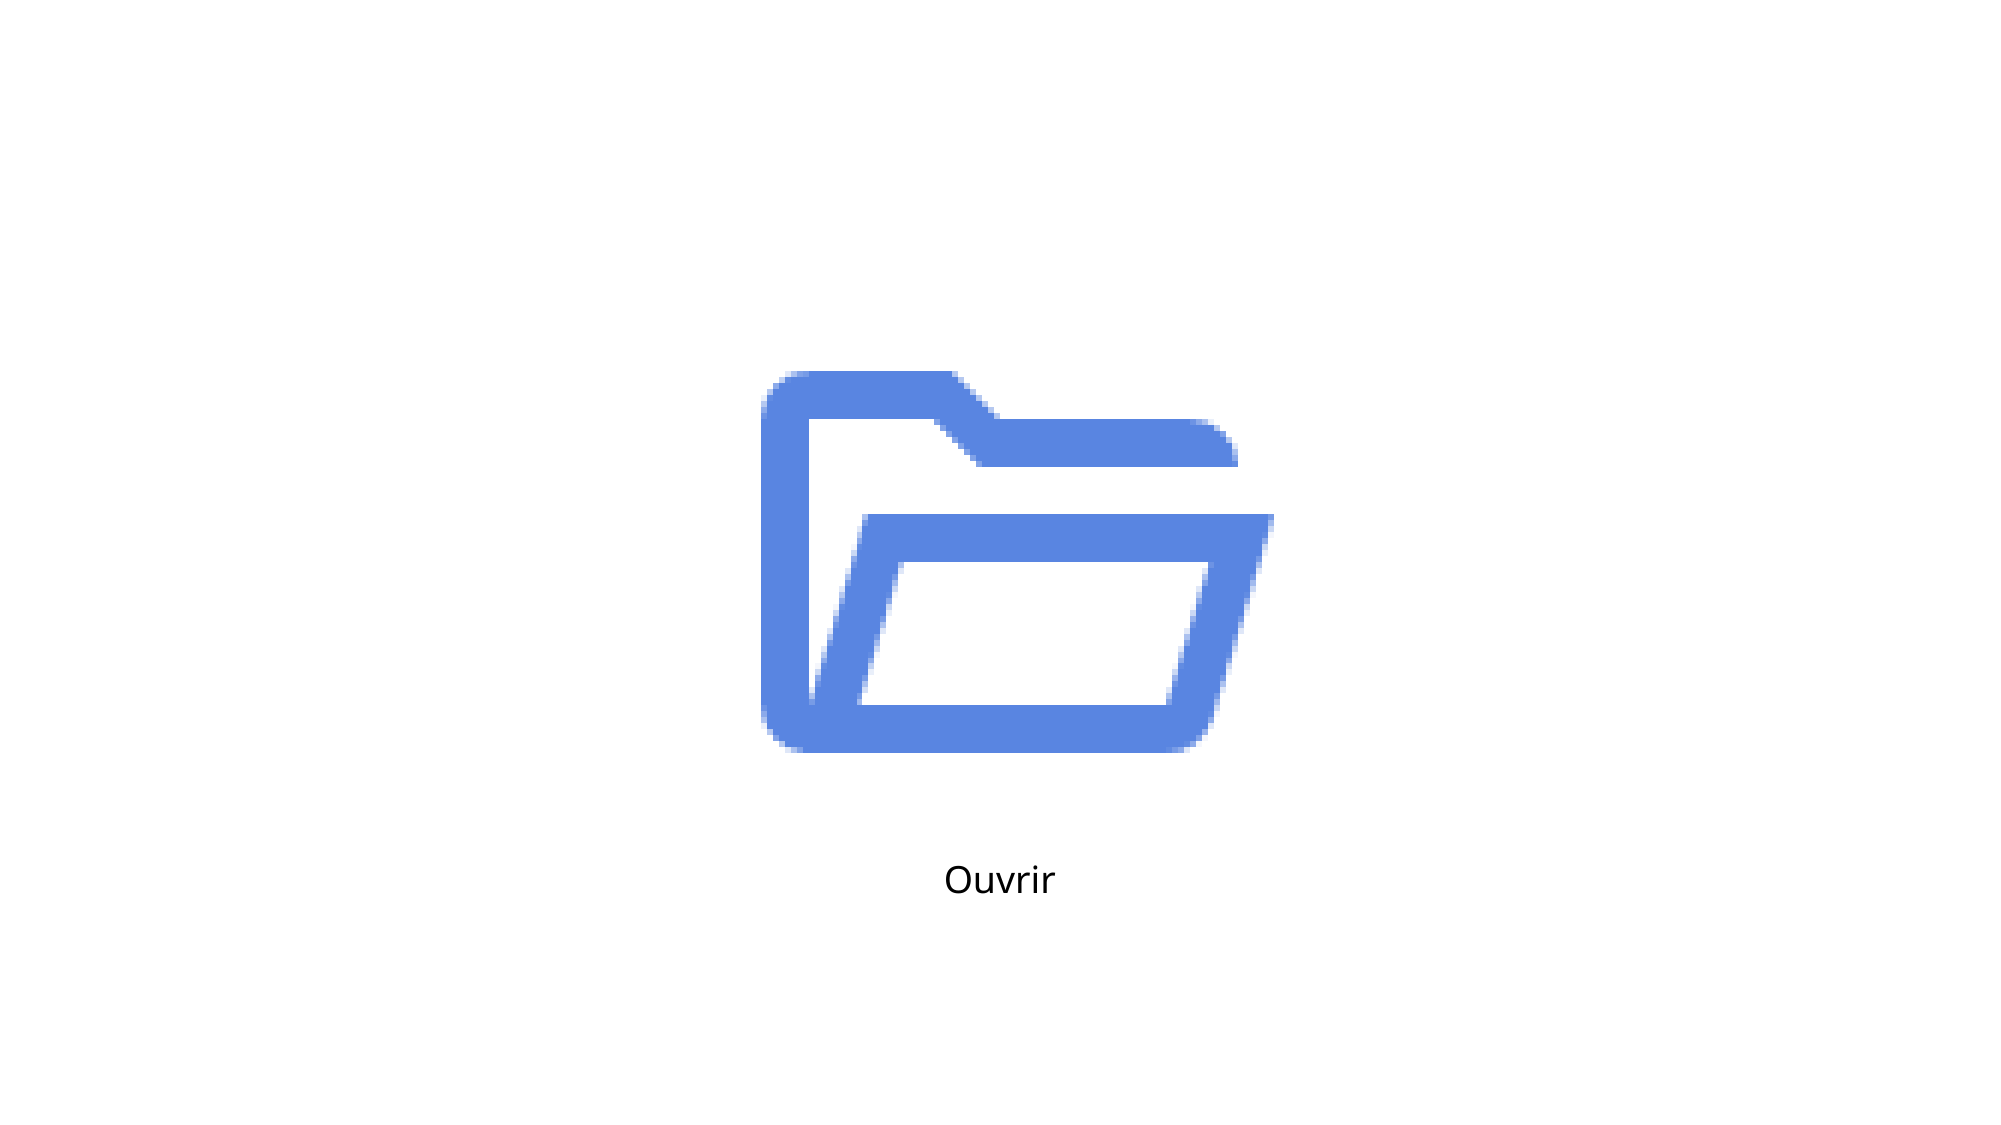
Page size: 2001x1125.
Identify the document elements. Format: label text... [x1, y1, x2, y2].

picture [713, 275, 1287, 849]
text_box Ouvrir [338, 848, 1662, 909]
